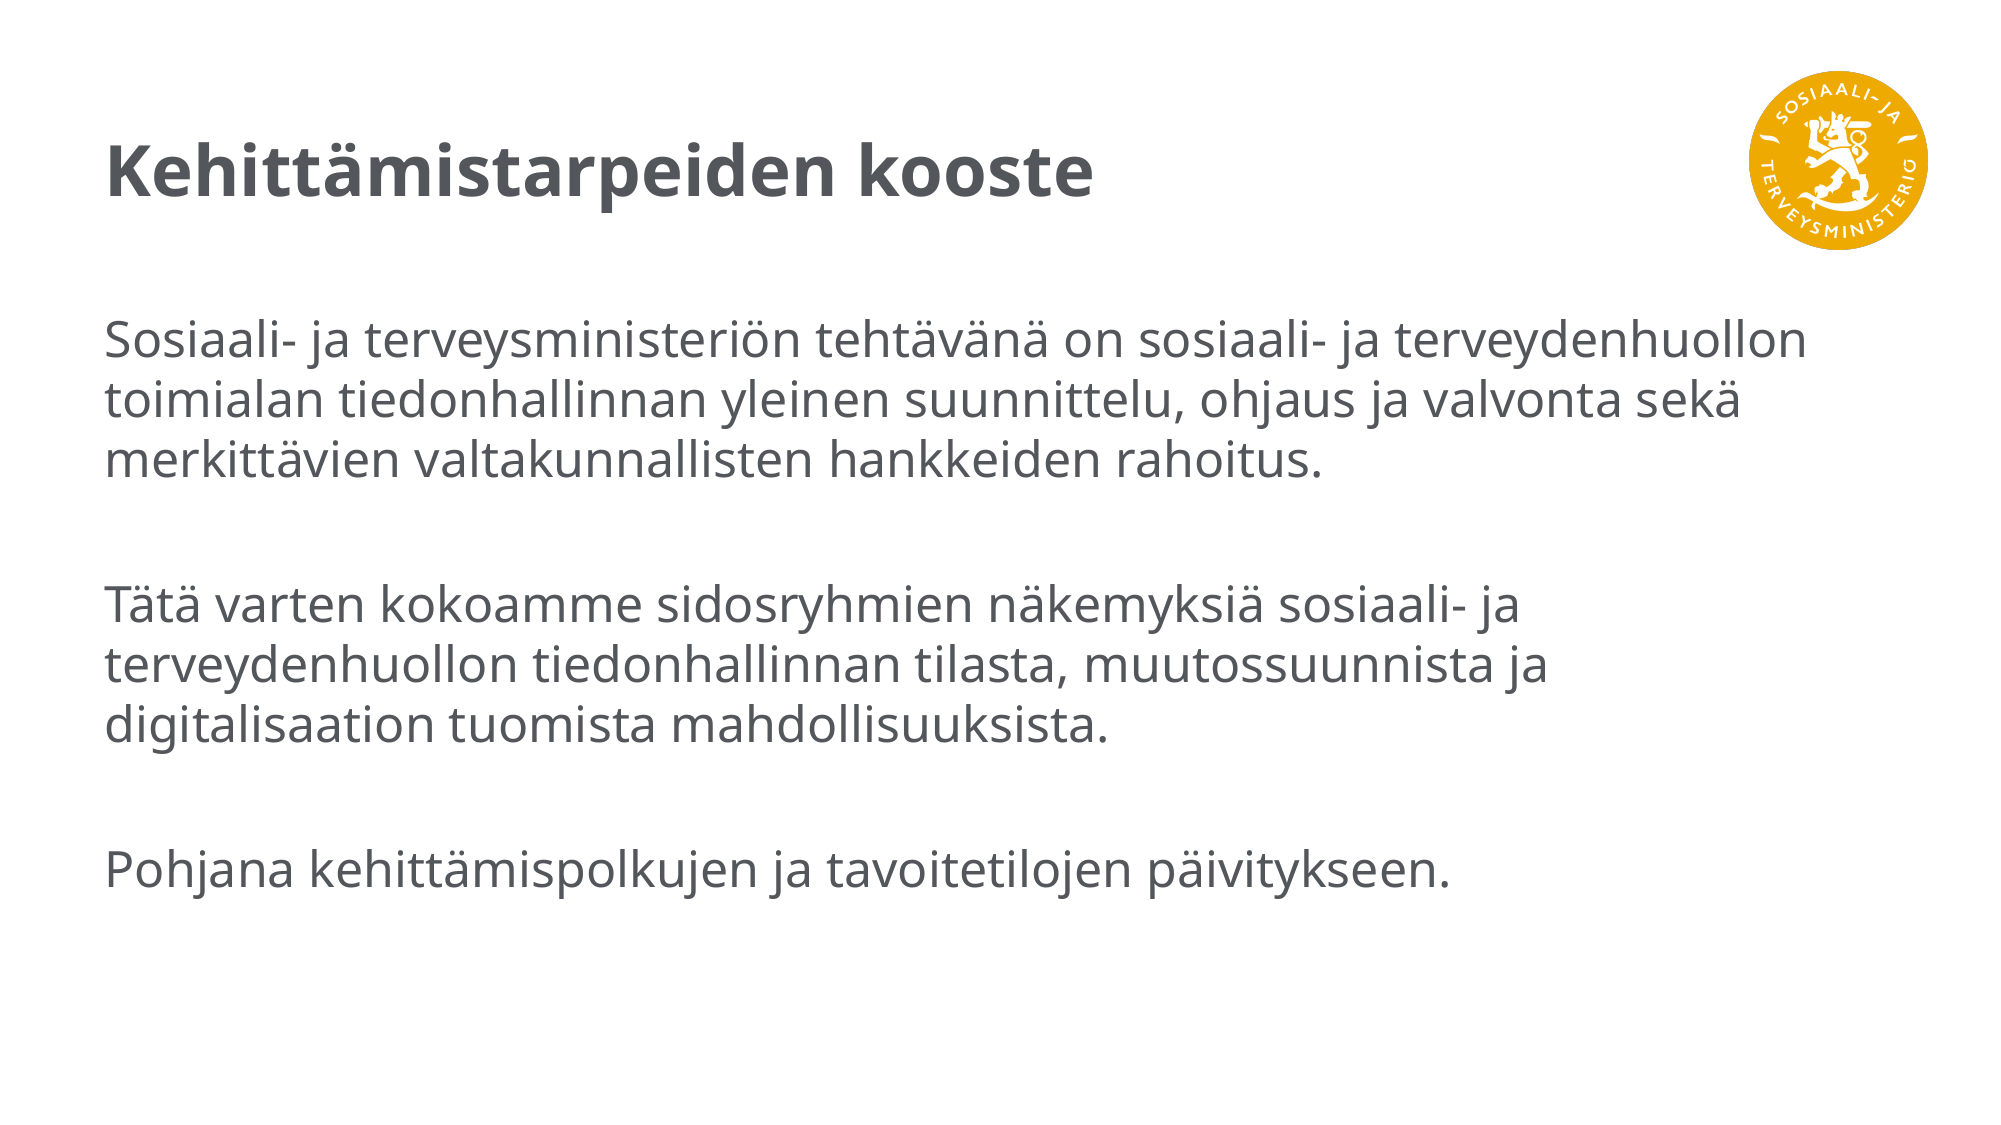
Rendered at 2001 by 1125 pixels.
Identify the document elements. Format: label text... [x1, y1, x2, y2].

title Kehittämistarpeiden kooste [89, 59, 1678, 278]
picture [1749, 71, 1928, 250]
list Sosiaali- ja terveysministeriön tehtävänä on sosiaali- ja terveydenhuollon toimialan tiedonhallinnan yleinen suunnittelu, ohjaus ja valvonta sekä merkittävien valtakunnallisten hankkeiden rahoitus. Tätä varten kokoamme sidosryhmien näkemyksiä sosiaali- ja terveydenhuollon tiedonhallinnan tilasta, muutossuunnista ja digitalisaation tuomista mahdollisuuksista. Pohjana kehittämispolkujen ja tavoitetilojen päivitykseen. [89, 299, 1863, 1009]
